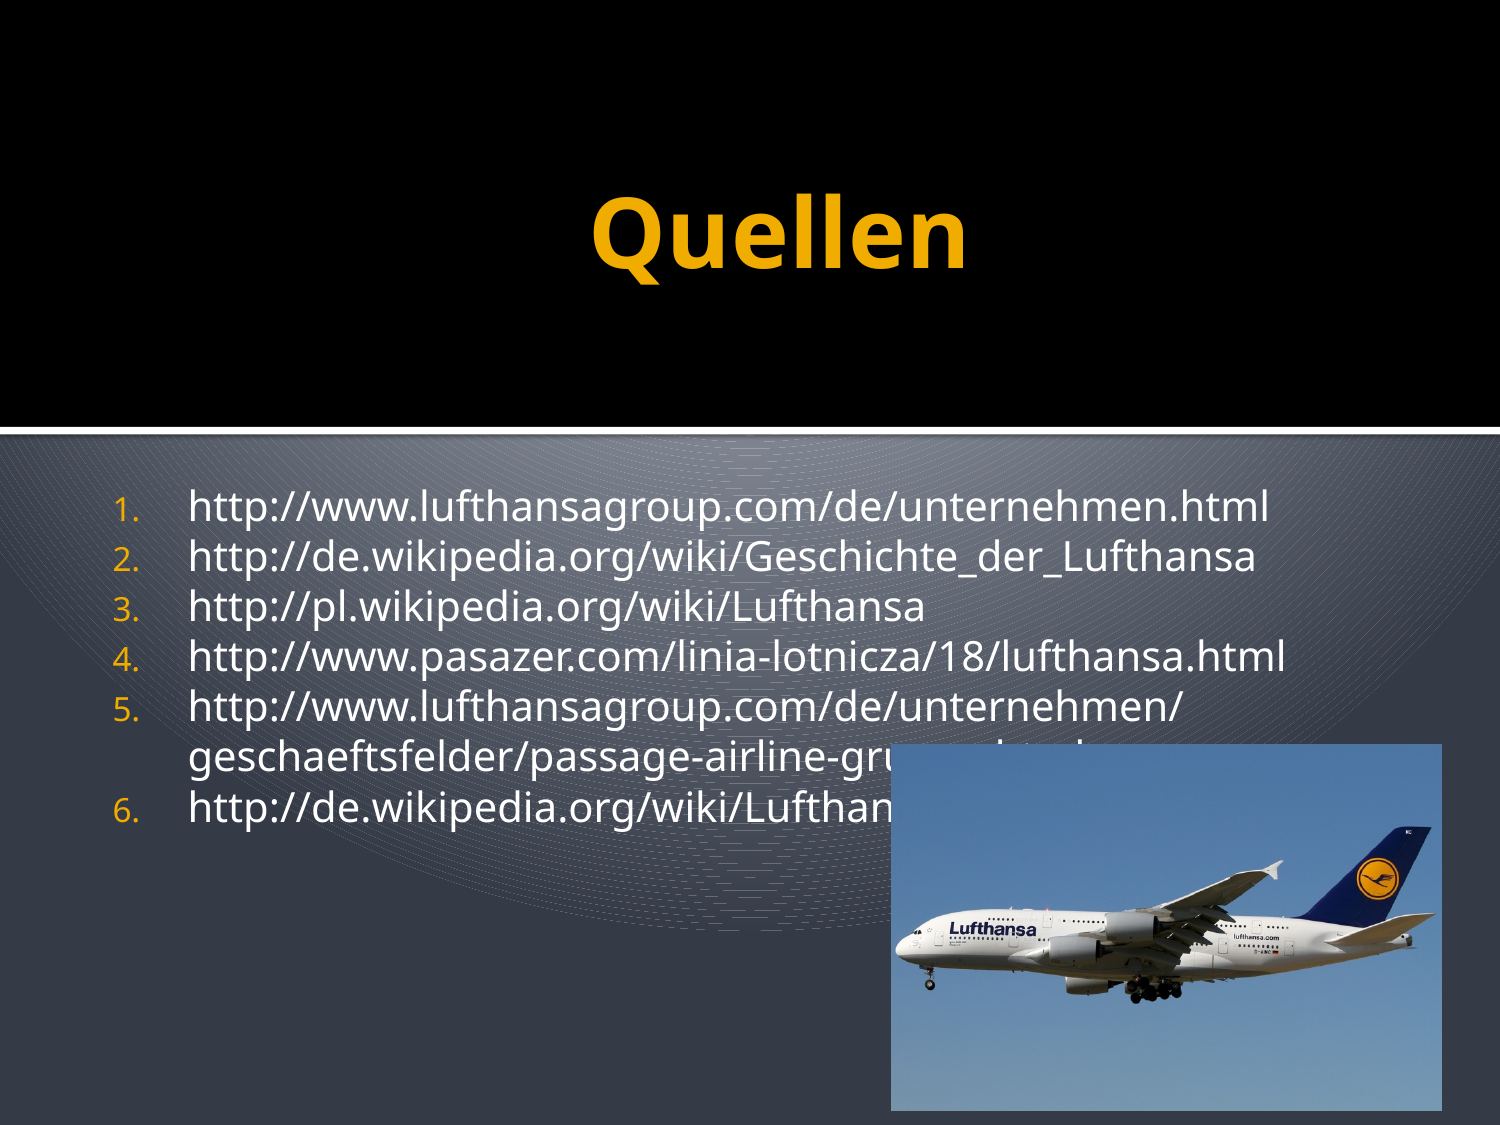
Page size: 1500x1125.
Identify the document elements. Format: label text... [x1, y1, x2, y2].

list http://www.lufthansagroup.com/de/unternehmen.html http://de.wikipedia.org/wiki/Geschichte_der_Lufthansa http://pl.wikipedia.org/wiki/Lufthansa http://www.pasazer.com/linia-lotnicza/18/lufthansa.html http://www.lufthansagroup.com/de/unternehmen/geschaeftsfelder/passage-airline-gruppe.html http://de.wikipedia.org/wiki/Lufthansa [88, 479, 1405, 835]
title Quellen [123, 19, 1438, 288]
picture [891, 744, 1442, 1112]
